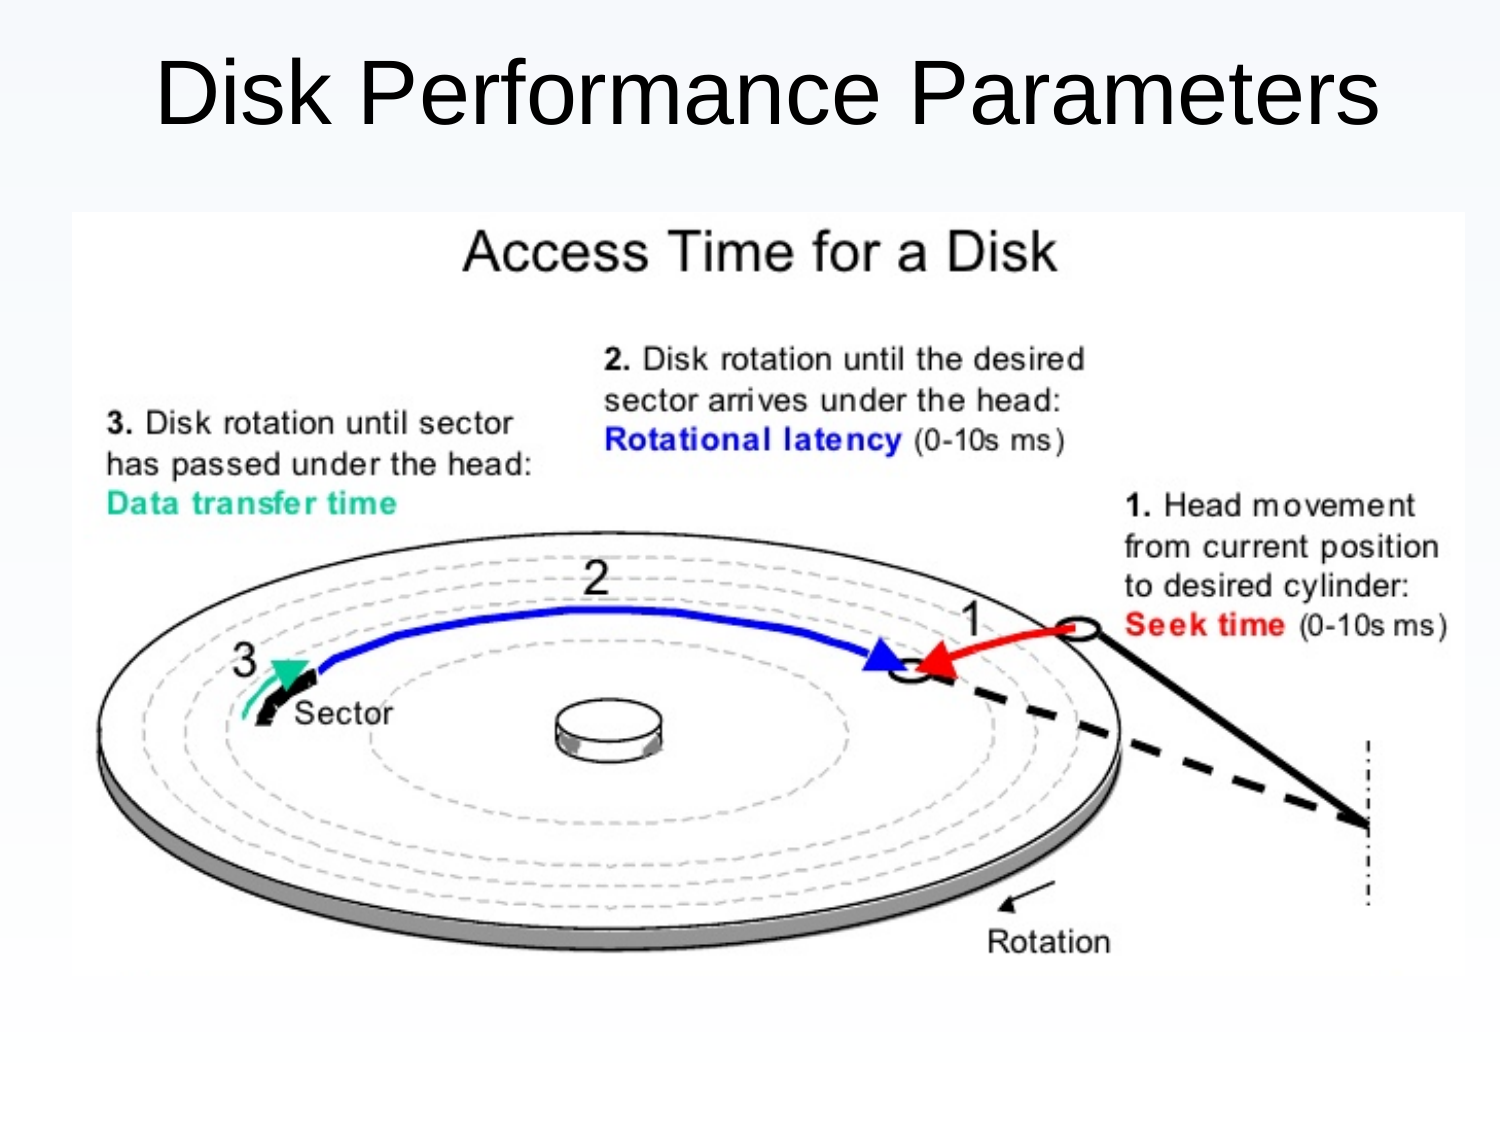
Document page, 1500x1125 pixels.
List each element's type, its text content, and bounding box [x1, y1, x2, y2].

title Disk Performance Parameters [49, 24, 1488, 151]
picture [72, 212, 1465, 976]
